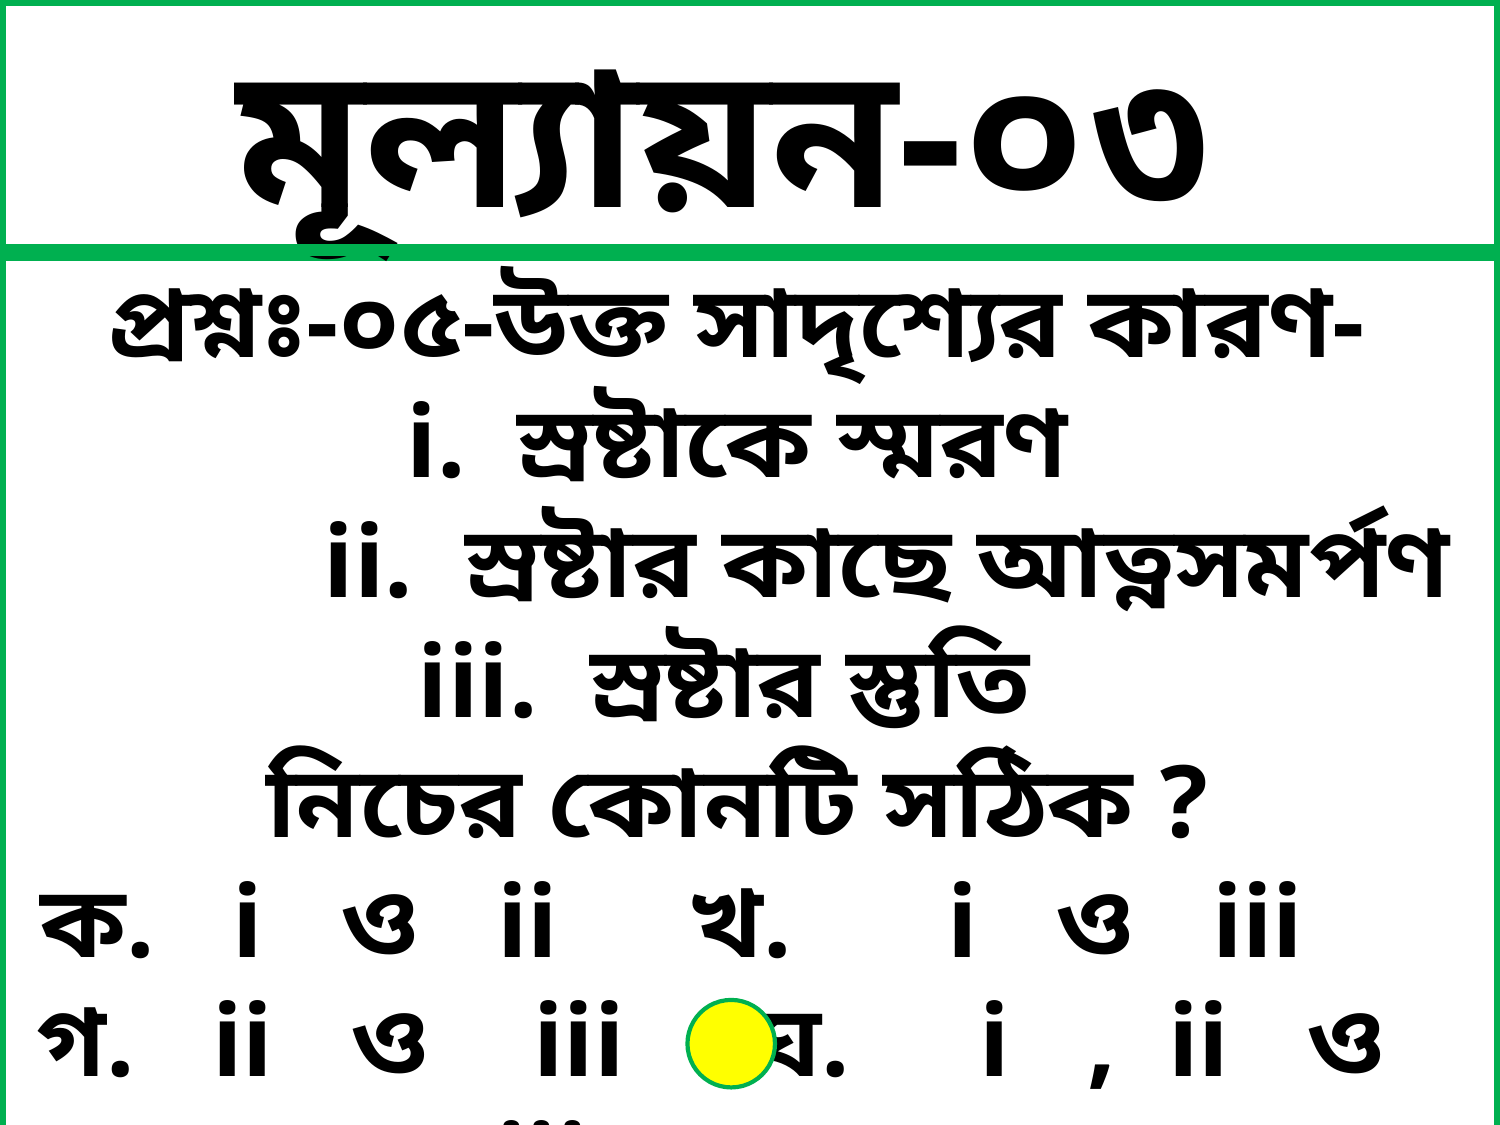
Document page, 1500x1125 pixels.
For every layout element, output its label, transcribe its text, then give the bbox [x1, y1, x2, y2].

text_box [685, 997, 778, 1090]
text_box মূল্যায়ন-০৩ [0, 0, 1500, 249]
text_box প্রশ্নঃ-০৫-উক্ত সাদৃশ্যের কারণ- i. স্রষ্টাকে স্মরণ ii. স্রষ্টার কাছে আত্নসমর্পণ iii. স্রষ্টার স্তুতি নিচের কোনটি সঠিক ? ক. i ও ii খ. i ও iii গ. ii ও iii ঘ. i , ii ও iii [0, 249, 1500, 1125]
